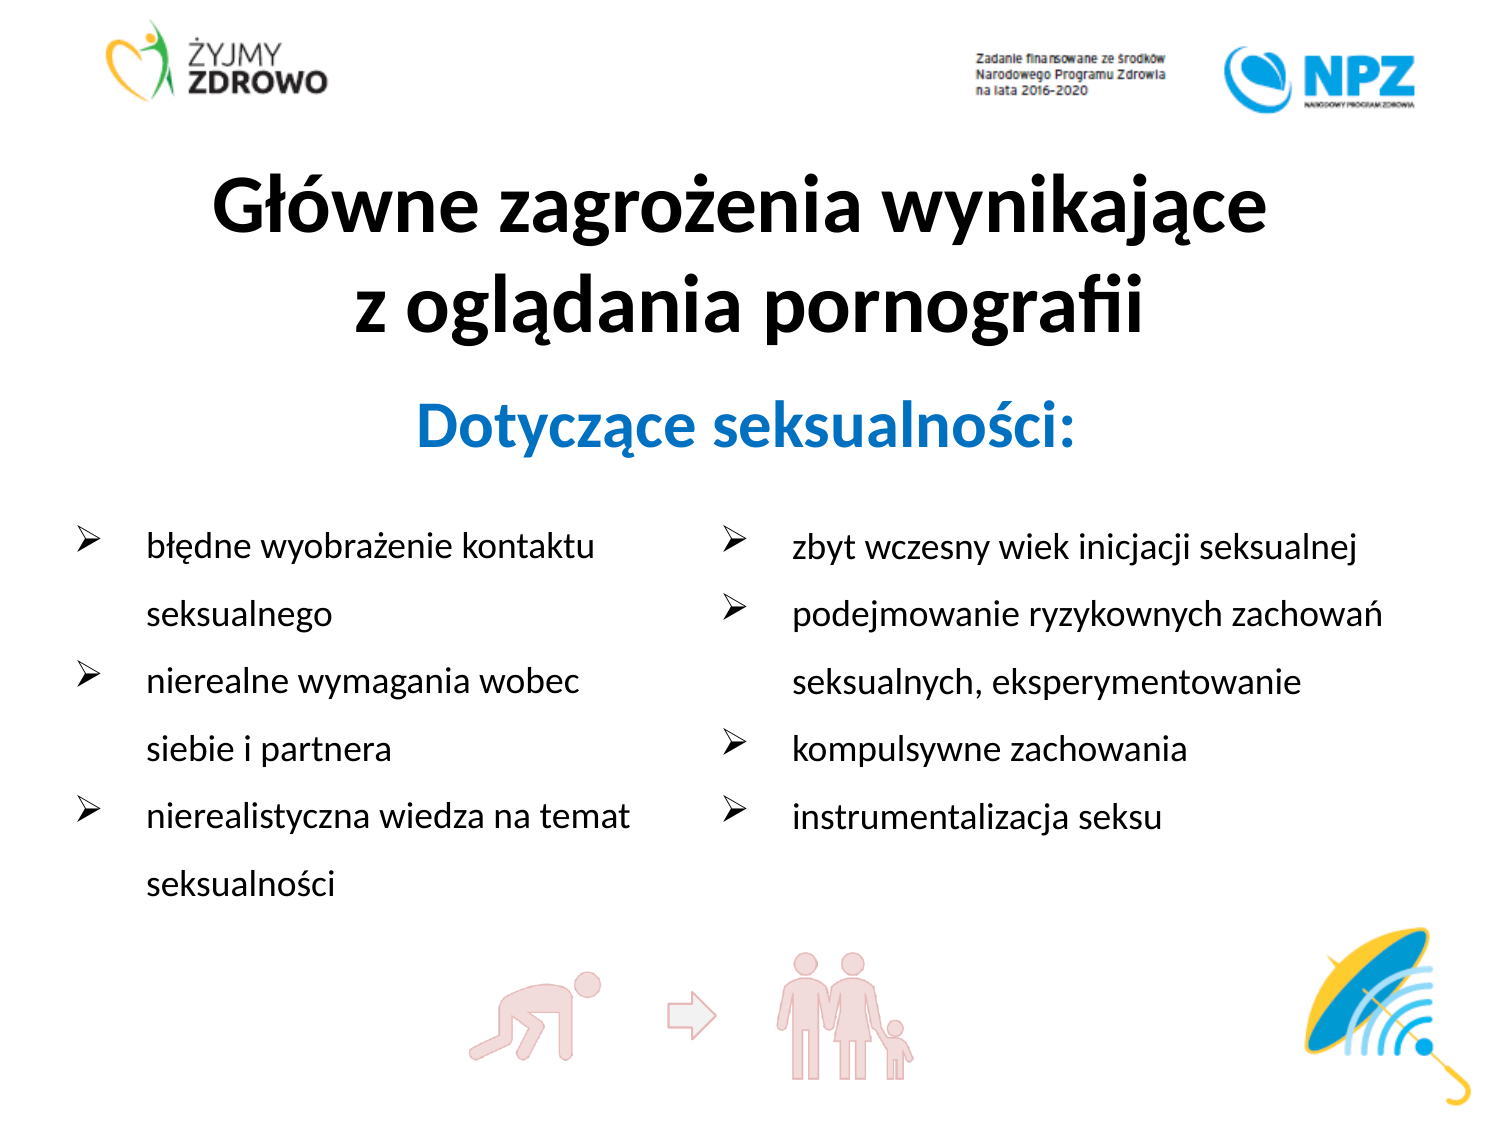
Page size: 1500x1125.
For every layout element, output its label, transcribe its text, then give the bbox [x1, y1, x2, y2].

picture [1283, 904, 1500, 1125]
text_box zbyt wczesny wiek inicjacji seksualnej podejmowanie ryzykownych zachowań seksualnych, eksperymentowanie kompulsywne zachowania instrumentalizacja seksu [705, 491, 1451, 844]
text_box [666, 990, 719, 1042]
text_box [769, 940, 920, 1091]
picture [962, 30, 1187, 116]
picture [99, 0, 345, 140]
picture [1198, 18, 1446, 126]
picture [459, 940, 611, 1091]
title Główne zagrożenia wynikające z oglądania pornografii [112, 125, 1388, 374]
subtitle Dotyczące seksualności: [221, 373, 1273, 480]
text_box błędne wyobrażenie kontaktu seksualnego nierealne wymagania wobec siebie i partnera nierealistyczna wiedza na temat seksualności [59, 491, 671, 912]
